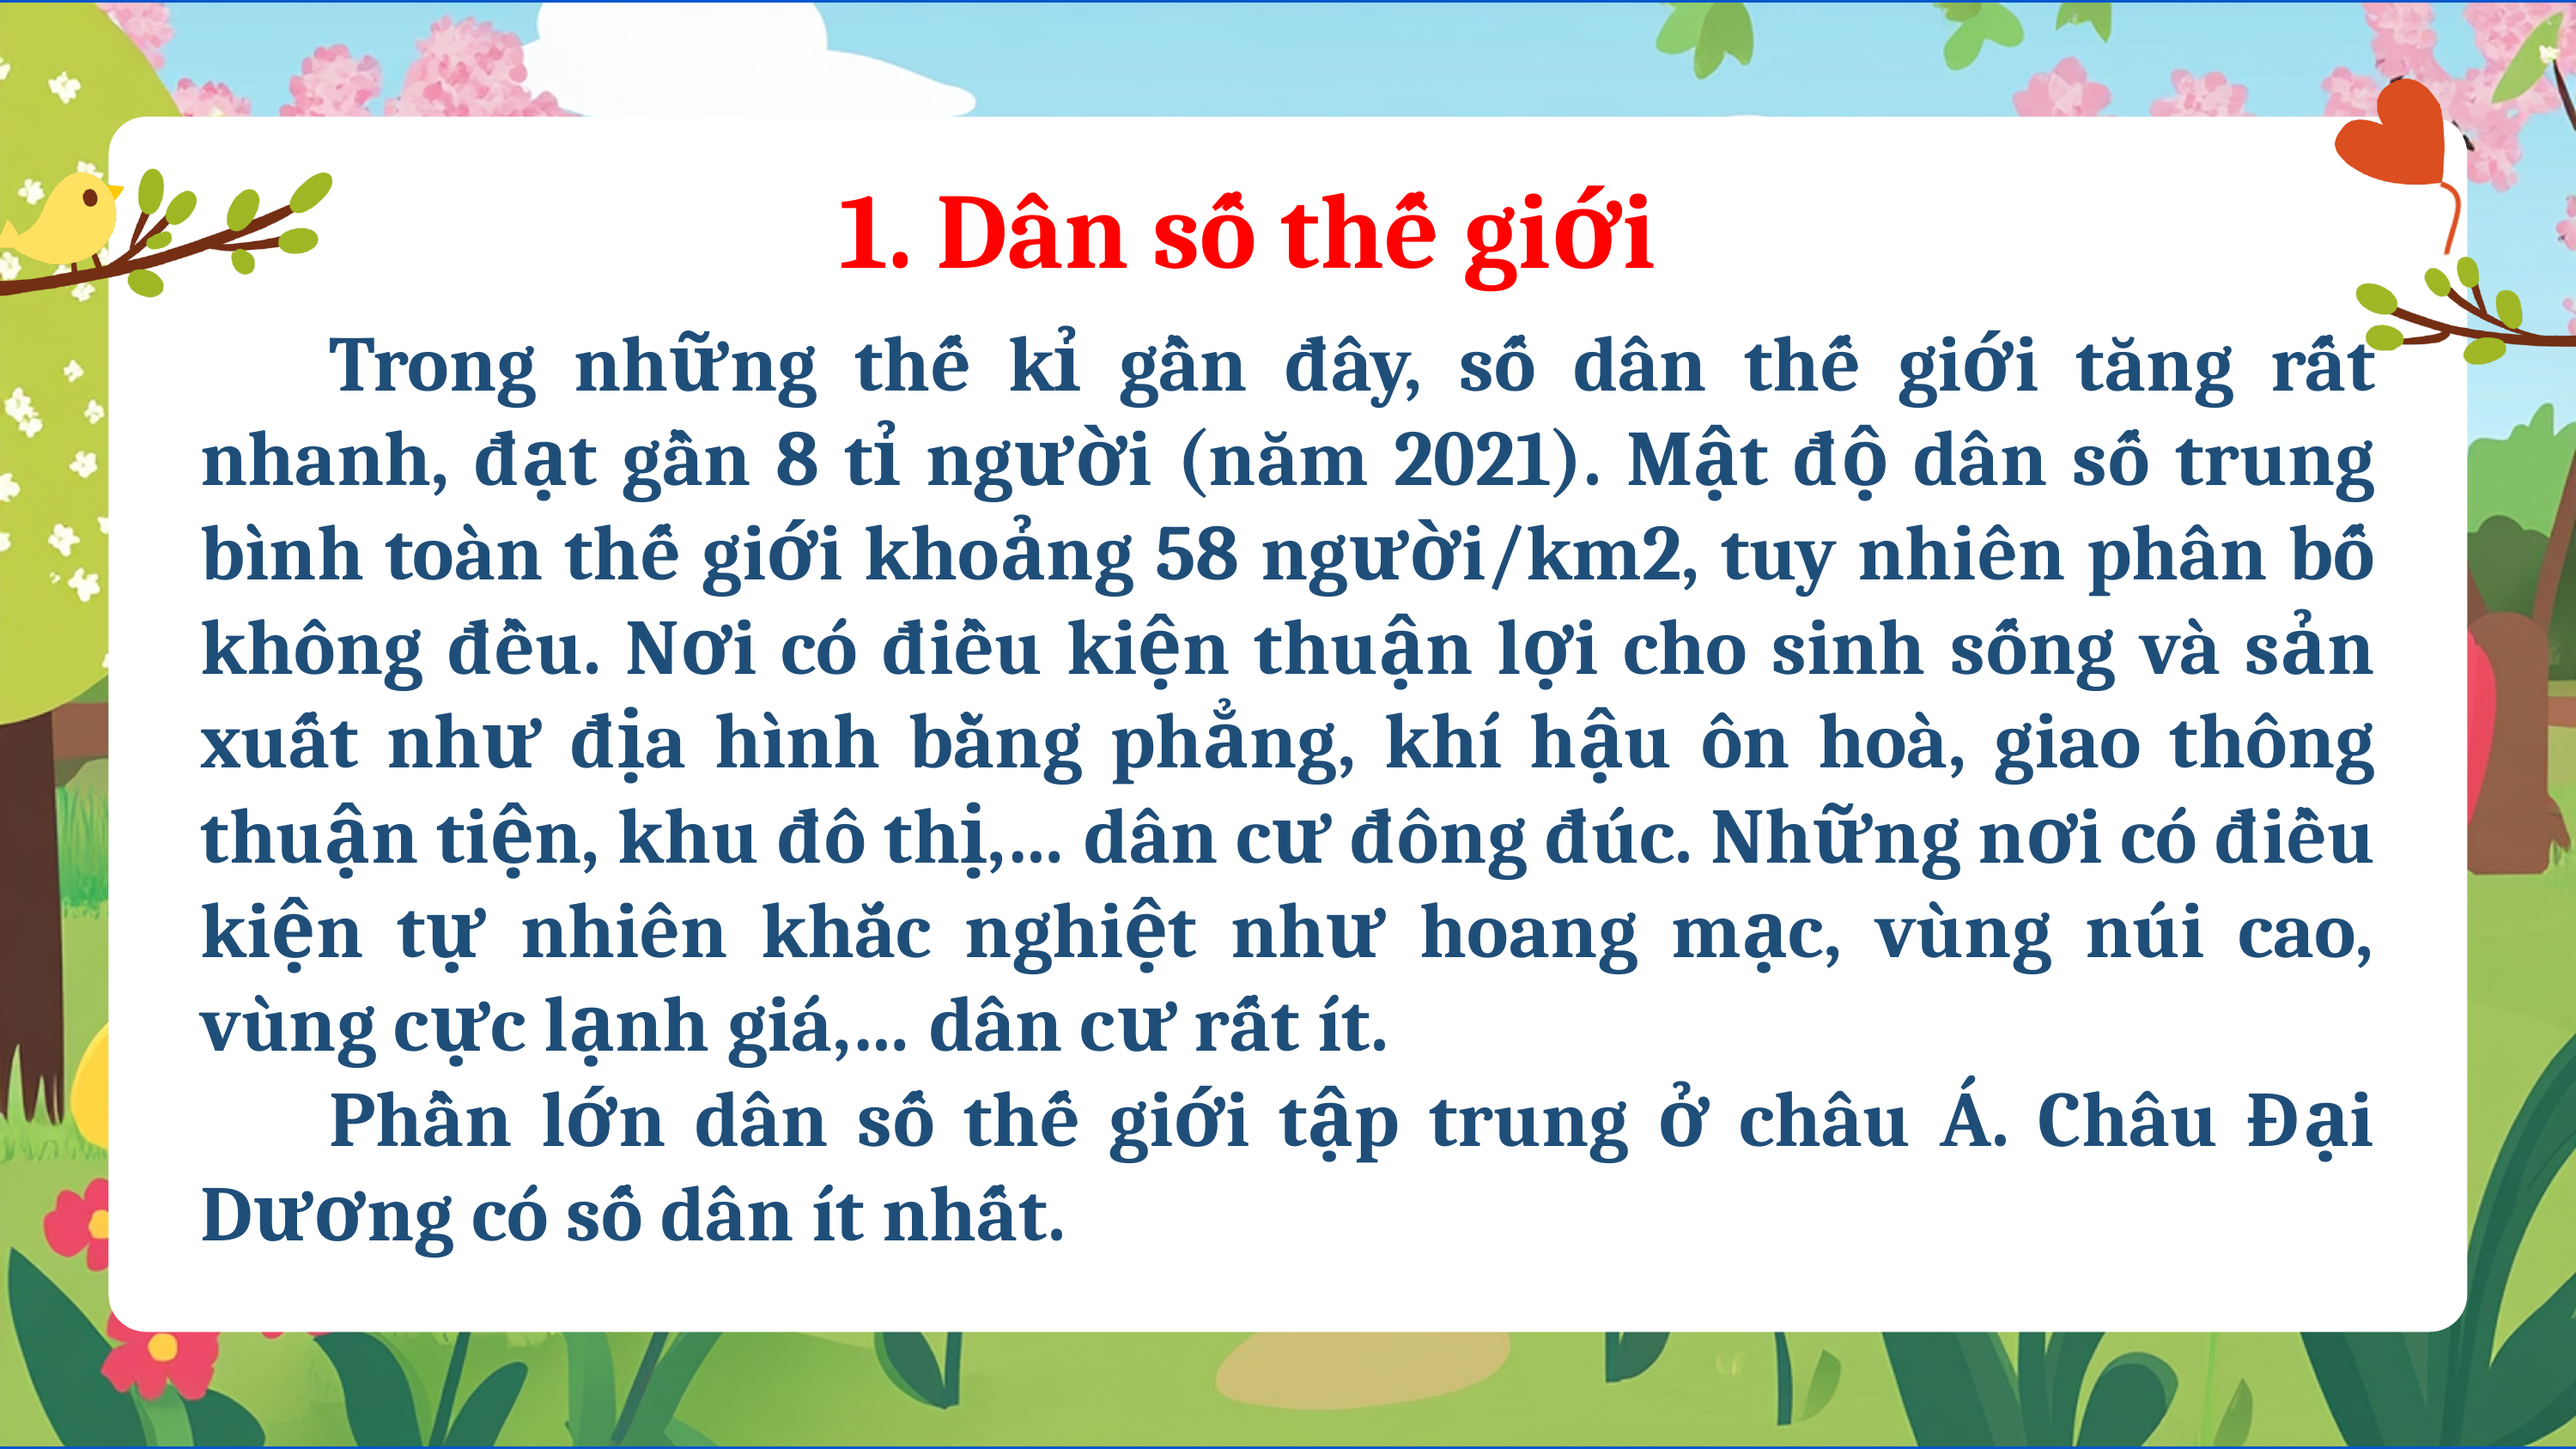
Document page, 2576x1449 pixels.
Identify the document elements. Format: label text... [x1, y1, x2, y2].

picture [0, 3, 2576, 1446]
text_box Trong những thế kỉ gần đây, số dân thế giới tăng rất nhanh, đạt gần 8 tỉ người (năm 2021). Mật độ dân số trung bình toàn thế giới khoảng 58 người/km2, tuy nhiên phân bố không đều. Nơi có điều kiện thuận lợi cho sinh sống và sản xuất như địa hình bằng phẳng, khí hậu ôn hoà, giao thông thuận tiện, khu đô thị,… dân cư đông đúc. Những nơi có điều kiện tự nhiên khắc nghiệt như hoang mạc, vùng núi cao, vùng cực lạnh giá,… dân cư rất ít. Phần lớn dân số thế giới tập trung ở châu Á. Châu Đại Dương có số dân ít nhất. [187, 306, 2389, 1263]
text_box 1. Dân số thế giới [826, 155, 1943, 297]
